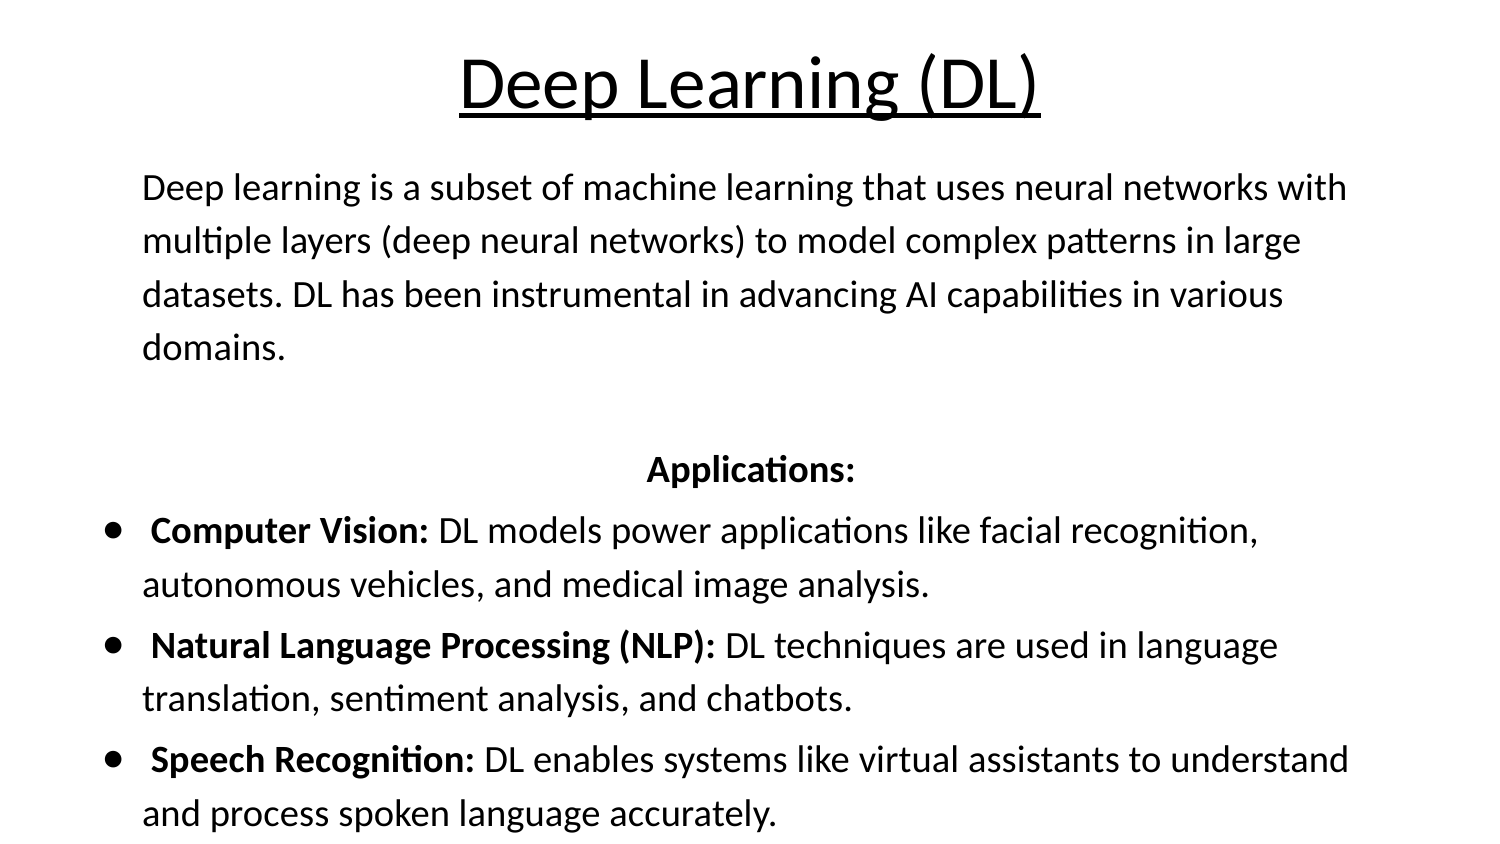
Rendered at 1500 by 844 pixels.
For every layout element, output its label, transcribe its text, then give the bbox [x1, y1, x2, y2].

list Deep learning is a subset of machine learning that uses neural networks with multiple layers (deep neural networks) to model complex patterns in large datasets. DL has been instrumental in advancing AI capabilities in various domains. Applications: Computer Vision: DL models power applications like facial recognition, autonomous vehicles, and medical image analysis. Natural Language Processing (NLP): DL techniques are used in language translation, sentiment analysis, and chatbots. Speech Recognition: DL enables systems like virtual assistants to understand and process spoken language accurately. [75, 147, 1425, 844]
title Deep Learning (DL) [75, 25, 1425, 131]
